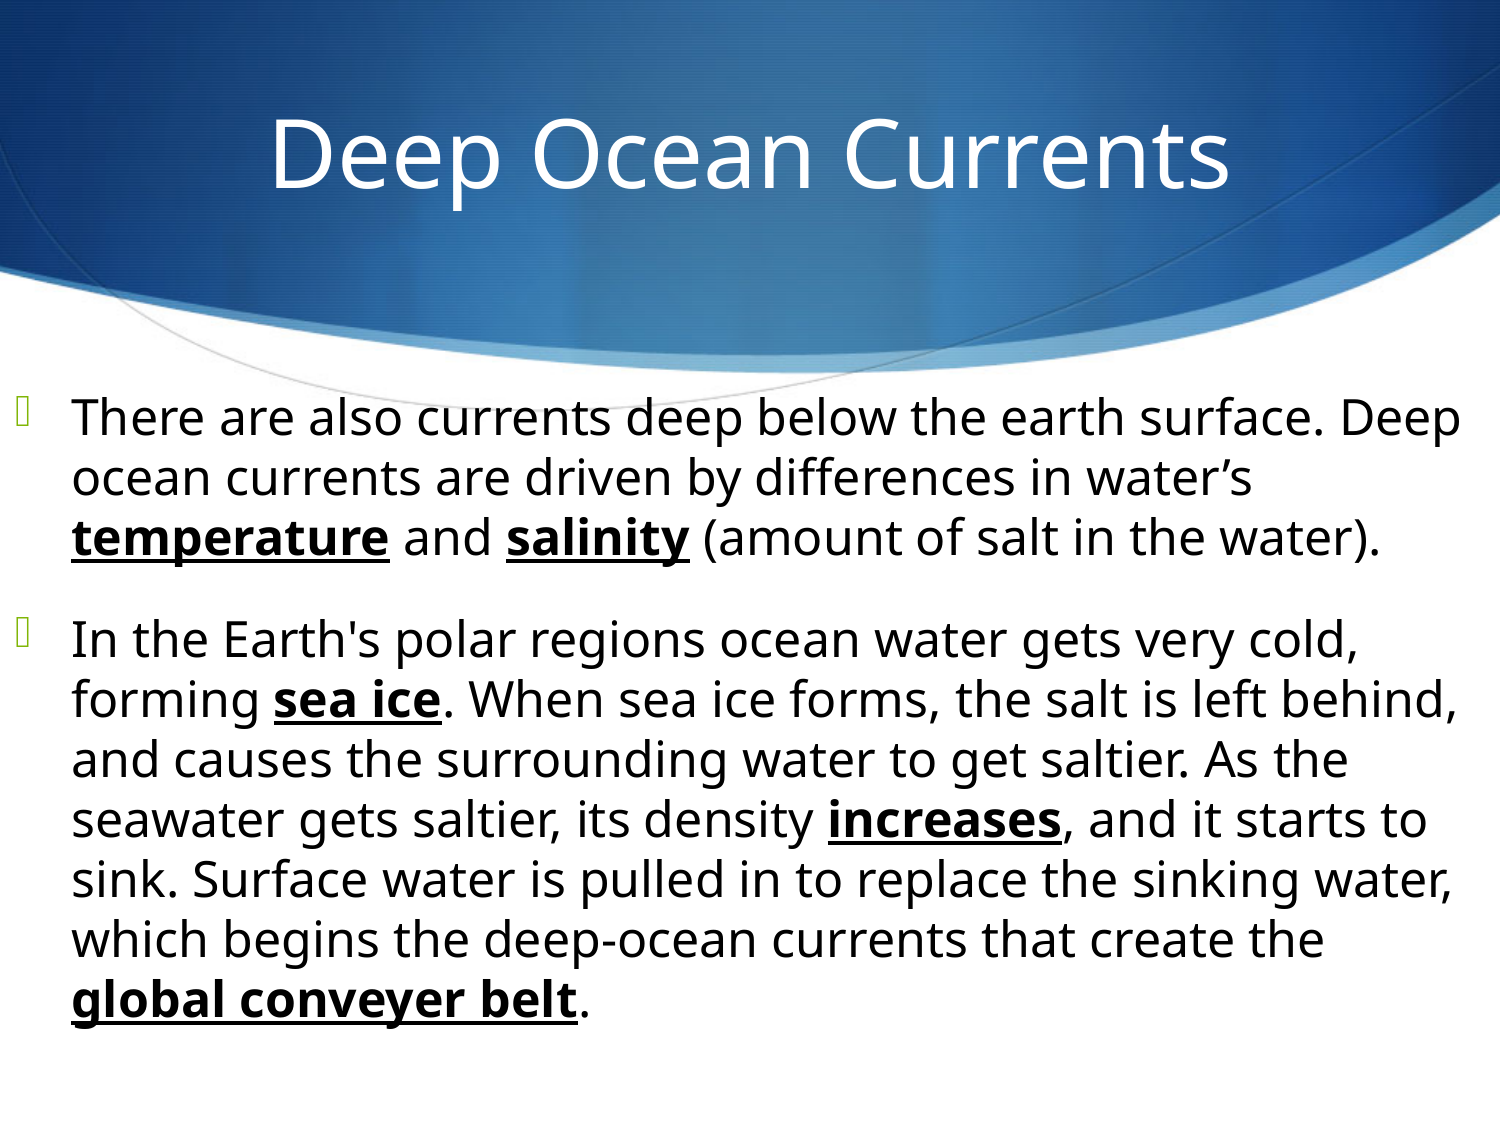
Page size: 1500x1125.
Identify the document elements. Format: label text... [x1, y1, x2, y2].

picture [0, 0, 1500, 377]
title Deep Ocean Currents [75, 56, 1425, 245]
list There are also currents deep below the earth surface. Deep ocean currents are driven by differences in water’s temperature and salinity (amount of salt in the water). In the Earth's polar regions ocean water gets very cold, forming sea ice. When sea ice forms, the salt is left behind, and causes the surrounding water to get saltier. As the seawater gets saltier, its density increases, and it starts to sink. Surface water is pulled in to replace the sinking water, which begins the deep-ocean currents that create the global conveyer belt. [0, 377, 1500, 1125]
